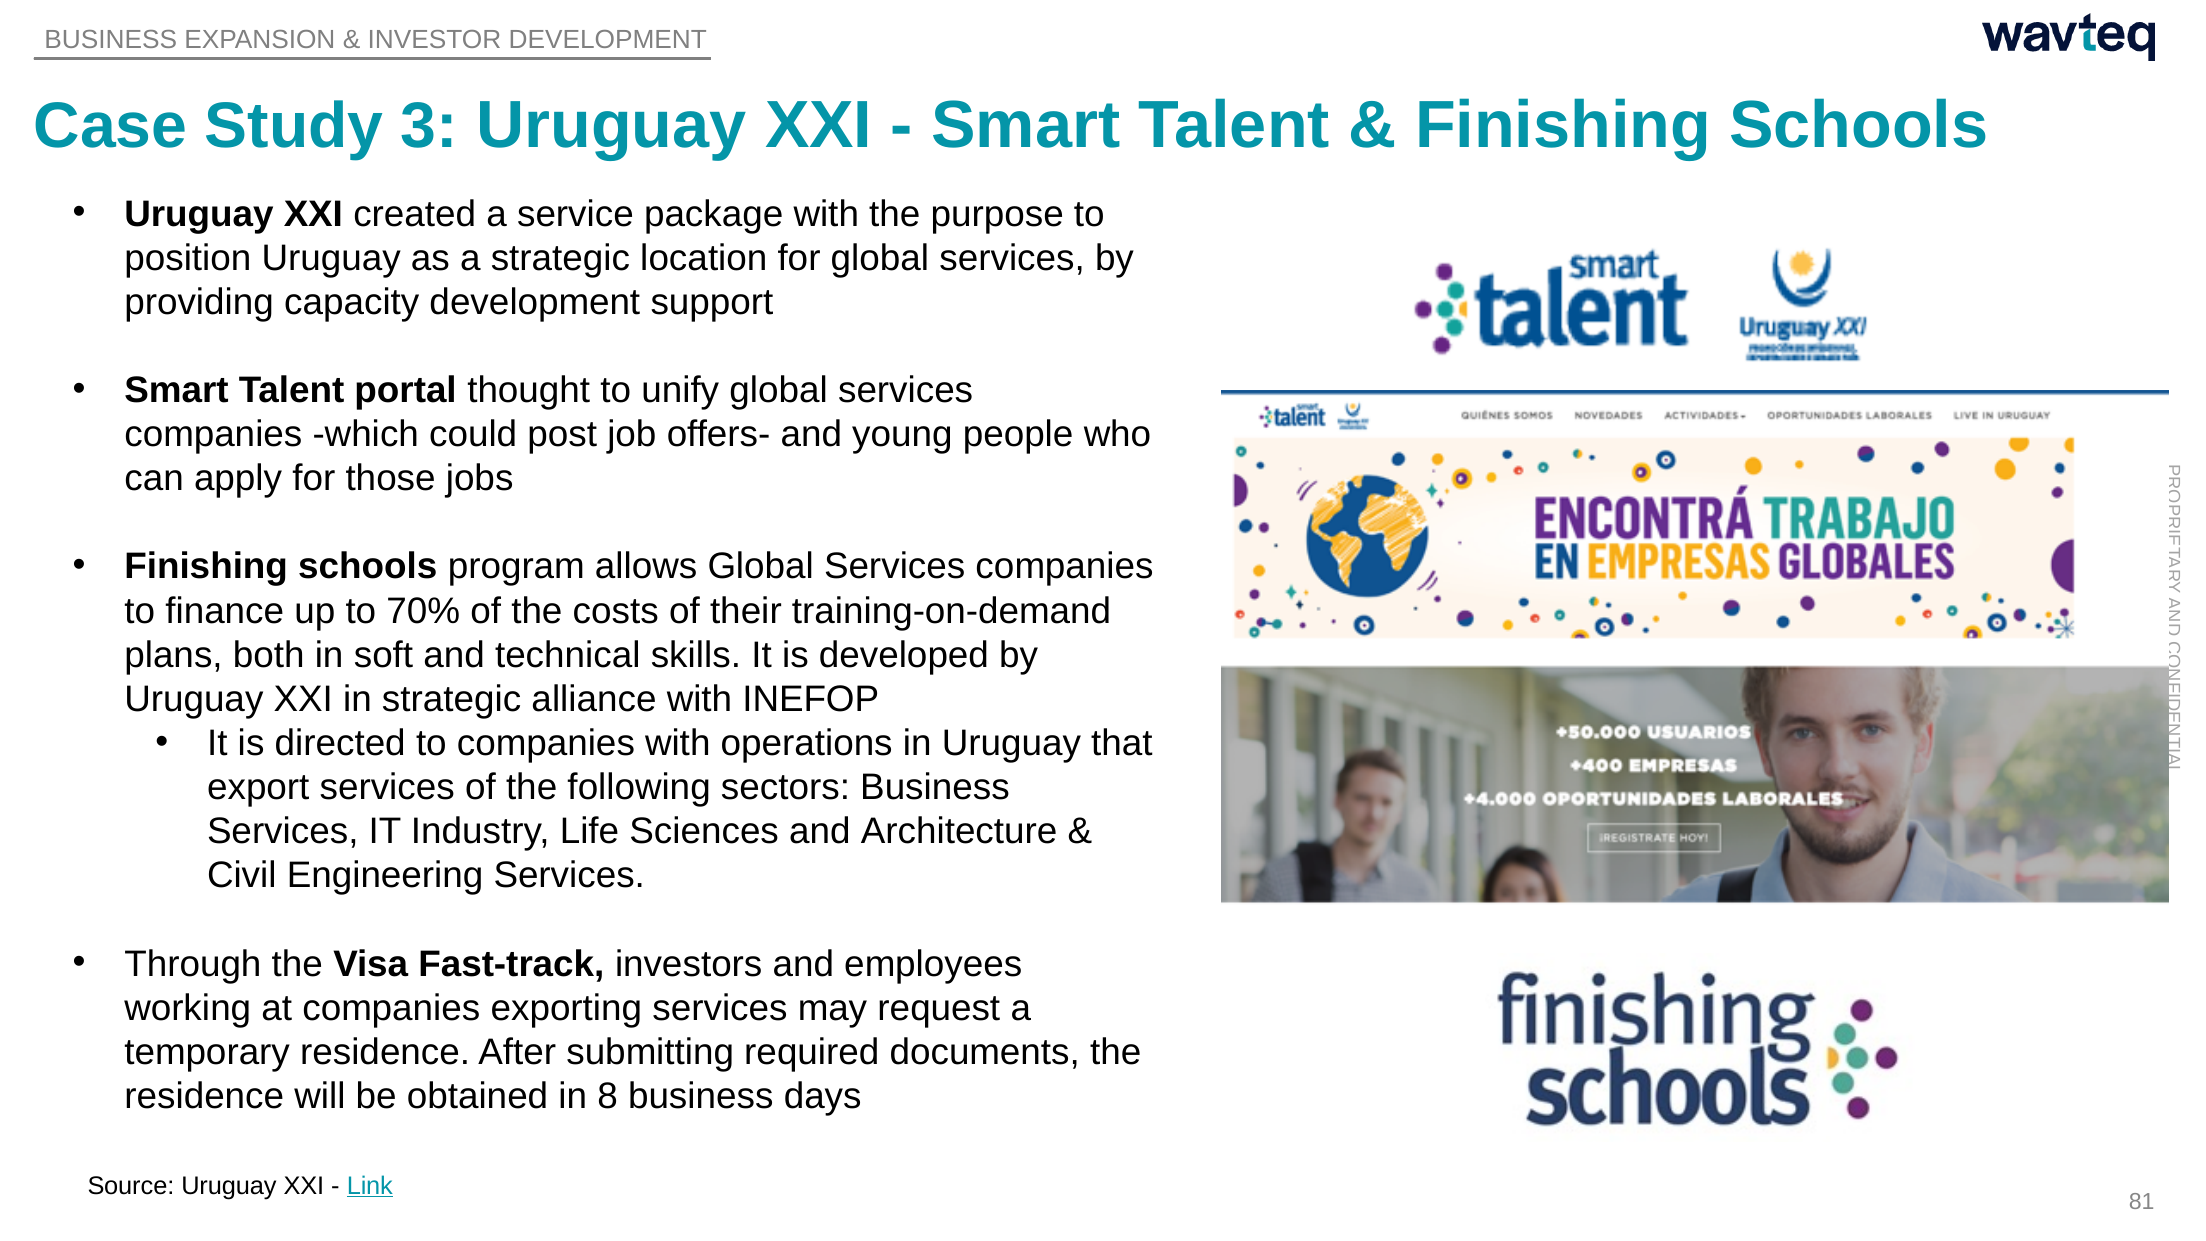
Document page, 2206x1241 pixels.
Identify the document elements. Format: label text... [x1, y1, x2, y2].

text_box Uruguay XXI created a service package with the purpose to position Uruguay as a strategic location for global services, by providing capacity development support Smart Talent portal thought to unify global services companies -which could post job offers- and young people who can apply for those jobs Finishing schools program allows Global Services companies to finance up to 70% of the costs of their training-on-demand plans, both in soft and technical skills. It is developed by Uruguay XXI in strategic alliance with INEFOP It is directed to companies with operations in Uruguay that export services of the following sectors: Business Services, IT Industry, Life Sciences and Architecture & Civil Engineering Services. Through the Visa Fast-track, investors and employees working at companies exporting services may request a temporary residence. After submitting required documents, the residence will be obtained in 8 business days [72, 189, 1161, 1119]
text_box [33, 22, 712, 59]
picture [1472, 953, 1919, 1142]
picture [1982, 13, 2155, 61]
text_box Source: Uruguay XXI - Link [72, 1161, 1176, 1207]
picture [1365, 243, 1919, 368]
title Case Study 3: Uruguay XXI - Smart Talent & Finishing Schools [33, 81, 2141, 289]
picture [1221, 390, 2169, 908]
